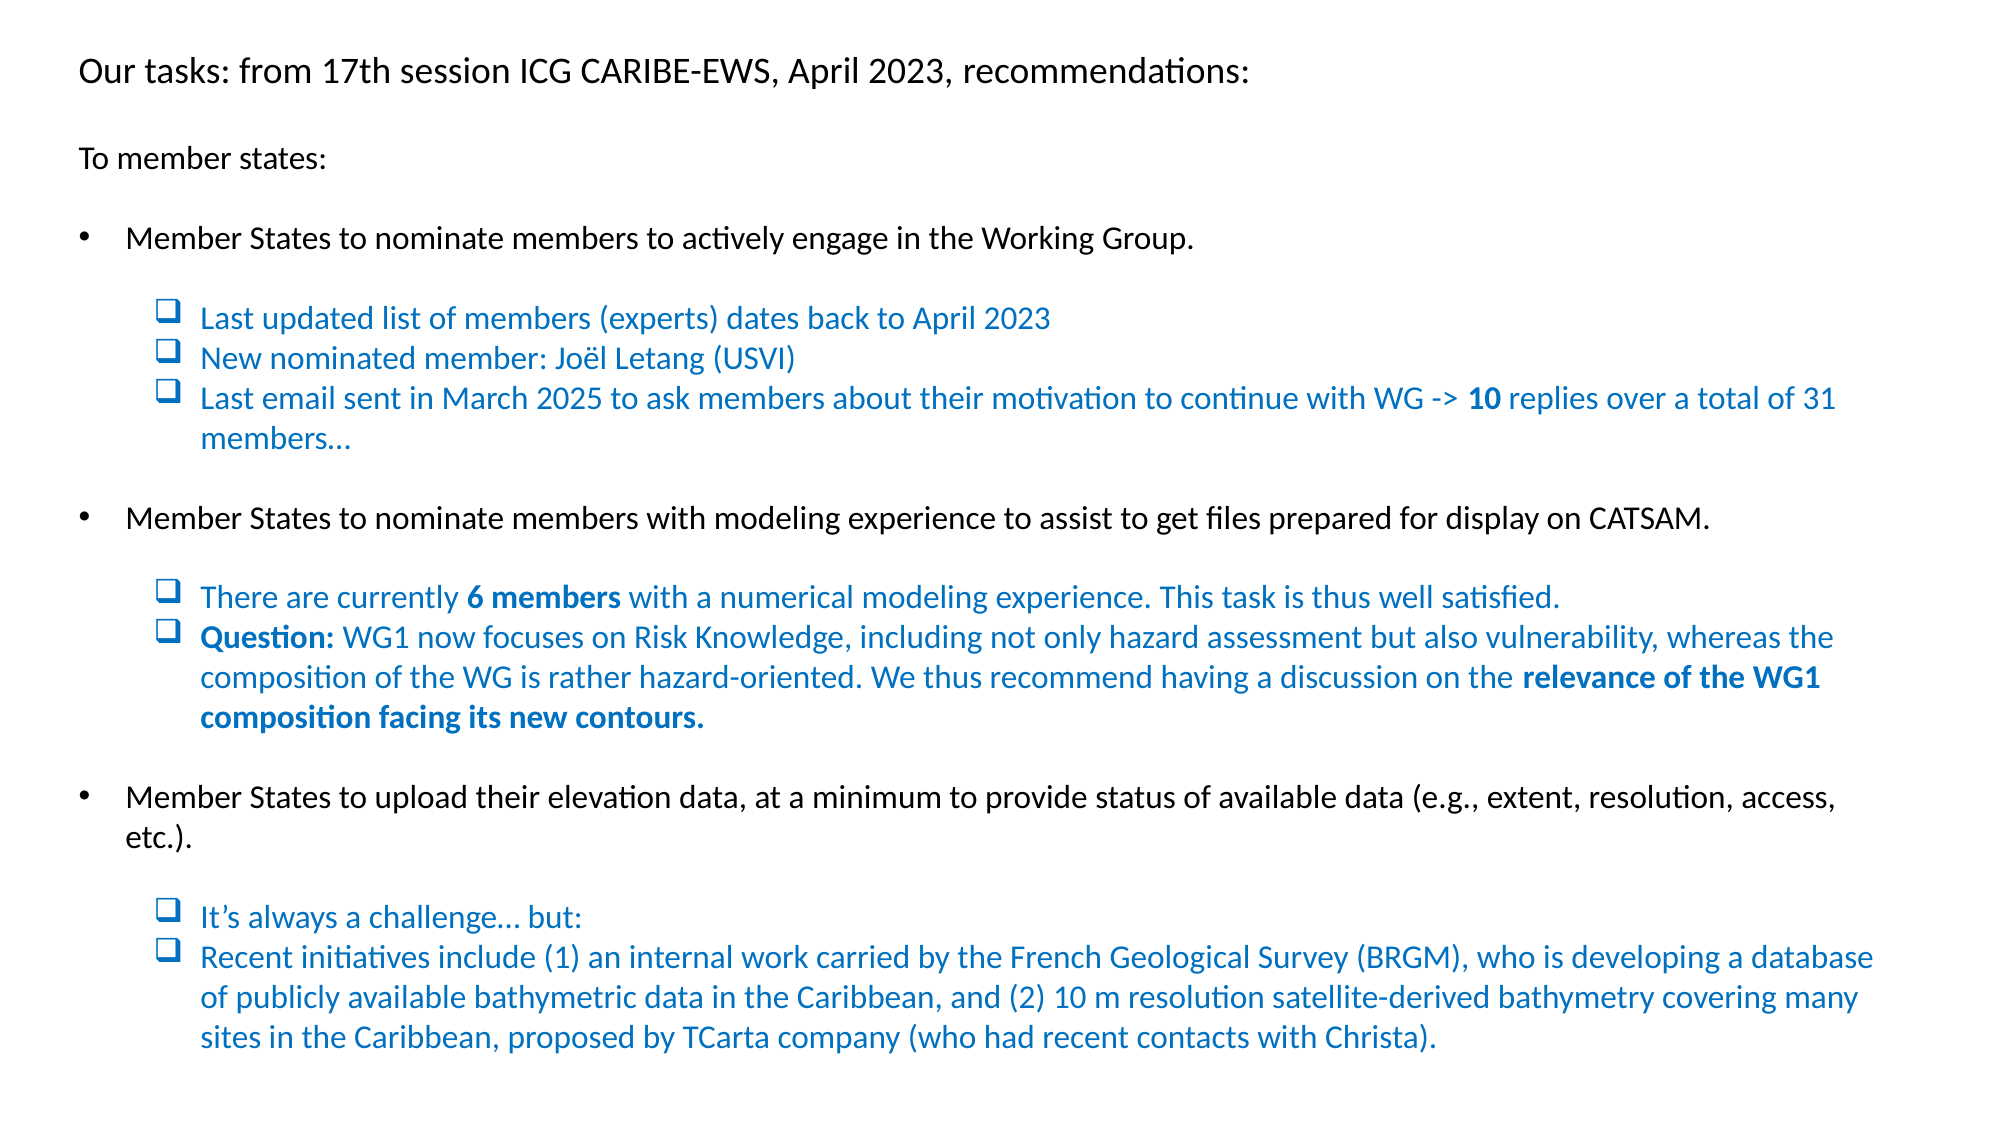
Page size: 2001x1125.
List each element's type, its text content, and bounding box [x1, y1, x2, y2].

text_box Our tasks: from 17th session ICG CARIBE-EWS, April 2023, recommendations: To member states: Member States to nominate members to actively engage in the Working Group. Last updated list of members (experts) dates back to April 2023 New nominated member: Joël Letang (USVI) Last email sent in March 2025 to ask members about their motivation to continue with WG -> 10 replies over a total of 31 members… Member States to nominate members with modeling experience to assist to get files prepared for display on CATSAM. There are currently 6 members with a numerical modeling experience. This task is thus well satisfied. Question: WG1 now focuses on Risk Knowledge, including not only hazard assessment but also vulnerability, whereas the composition of the WG is rather hazard-oriented. We thus recommend having a discussion on the relevance of the WG1 composition facing its new contours. Member States to upload their elevation data, at a minimum to provide status of available data (e.g., extent, resolution, access, etc.). It’s always a challenge… but: Recent initiatives include (1) an internal work carried by the French Geological Survey (BRGM), who is developing a database of publicly available bathymetric data in the Caribbean, and (2) 10 m resolution satellite-derived bathymetry covering many sites in the Caribbean, proposed by TCarta company (who had recent contacts with Christa). [63, 39, 1922, 1062]
